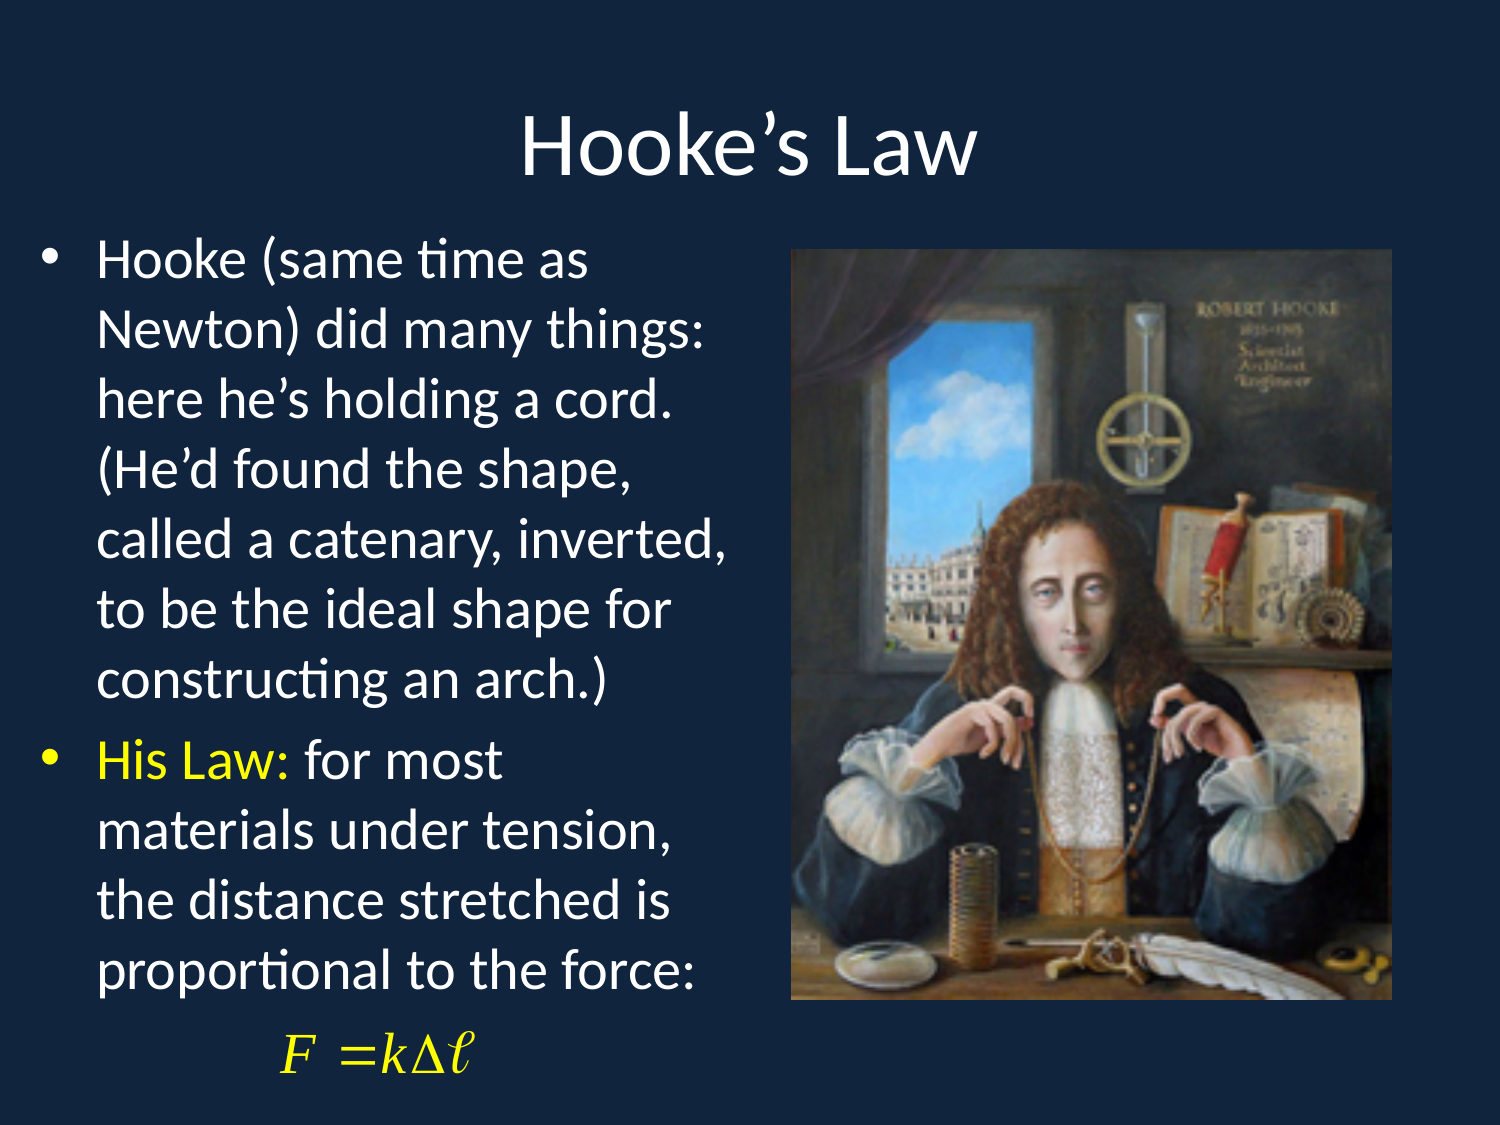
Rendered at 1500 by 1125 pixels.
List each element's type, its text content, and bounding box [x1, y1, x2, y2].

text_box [274, 1027, 476, 1081]
list Hooke (same time as Newton) did many things: here he’s holding a cord. (He’d found the shape, called a catenary, inverted, to be the ideal shape for constructing an arch.) His Law: for most materials under tension, the distance stretched is proportional to the force: [24, 212, 750, 1125]
title Hooke’s Law [75, 45, 1425, 233]
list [791, 249, 1392, 1001]
